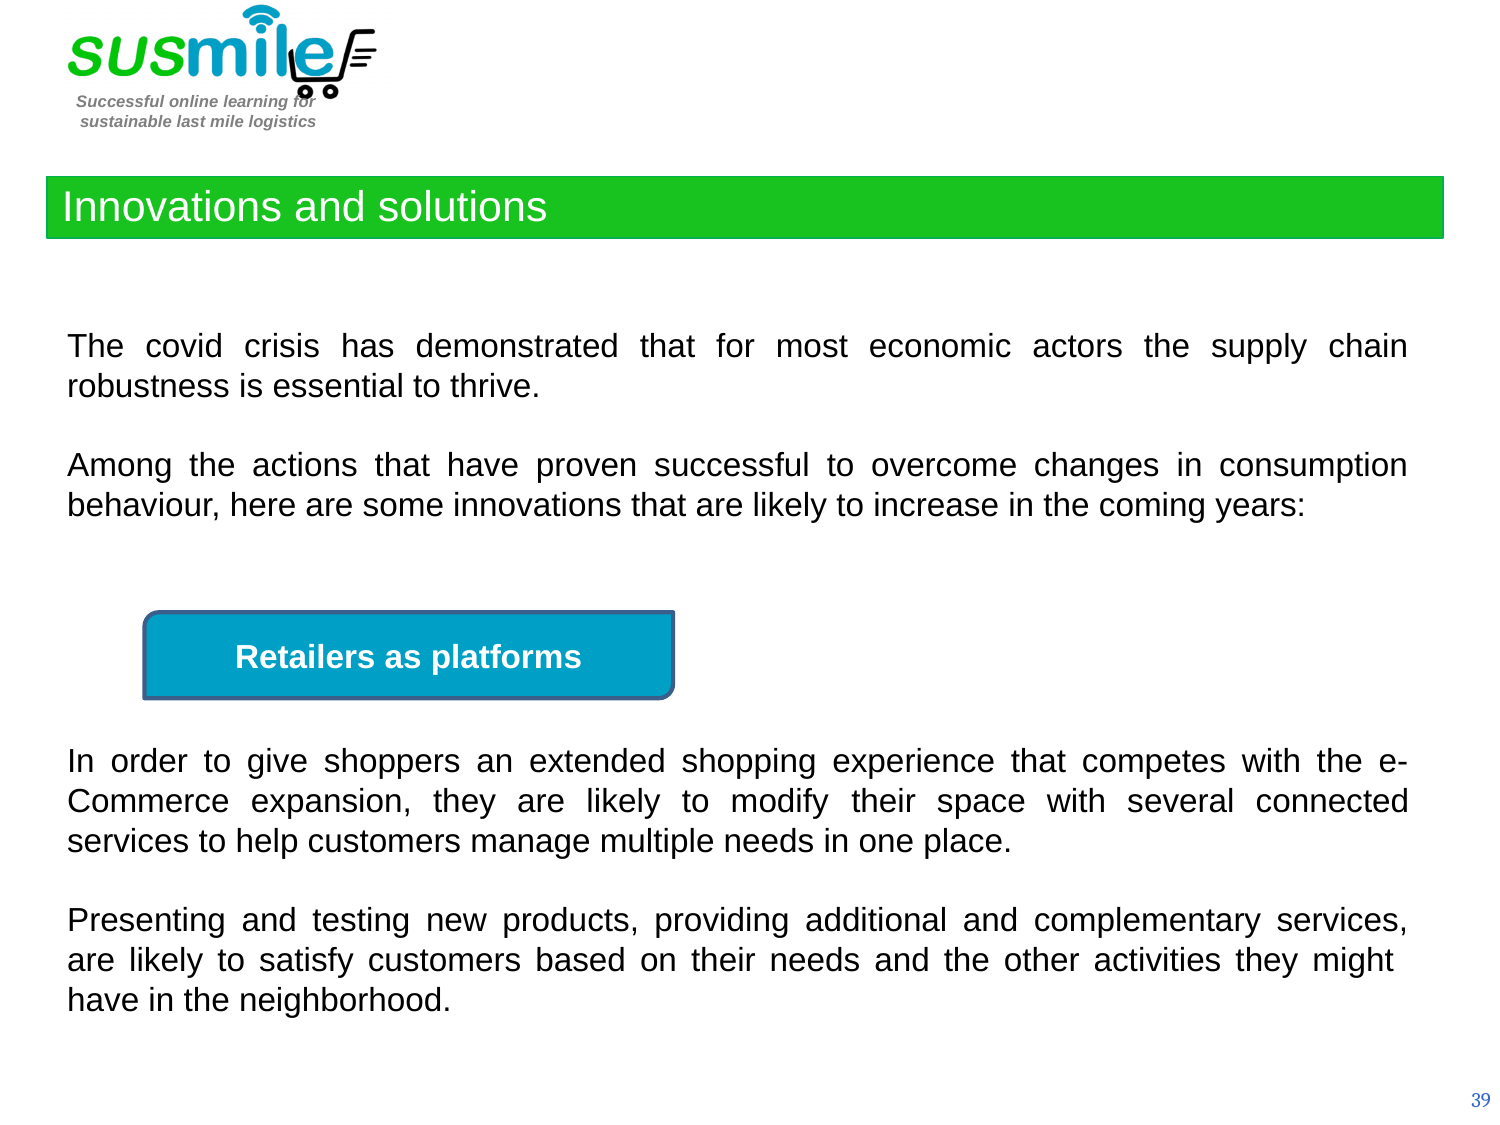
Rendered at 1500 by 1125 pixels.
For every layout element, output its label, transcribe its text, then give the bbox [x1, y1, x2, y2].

picture [61, 0, 400, 107]
text_box Retailers as platforms [142, 610, 676, 701]
slide_number 39 [1156, 1069, 1500, 1125]
text_box The covid crisis has demonstrated that for most economic actors the supply chain robustness is essential to thrive. Among the actions that have proven successful to overcome changes in consumption behaviour, here are some innovations that are likely to increase in the coming years: [52, 316, 1425, 531]
text_box In order to give shoppers an extended shopping experience that competes with the e-Commerce expansion, they are likely to modify their space with several connected services to help customers manage multiple needs in one place. Presenting and testing new products, providing additional and complementary services, are likely to satisfy customers based on their needs and the other activities they might have in the neighborhood. [52, 731, 1425, 1026]
text_box Innovations and solutions [46, 176, 1443, 238]
